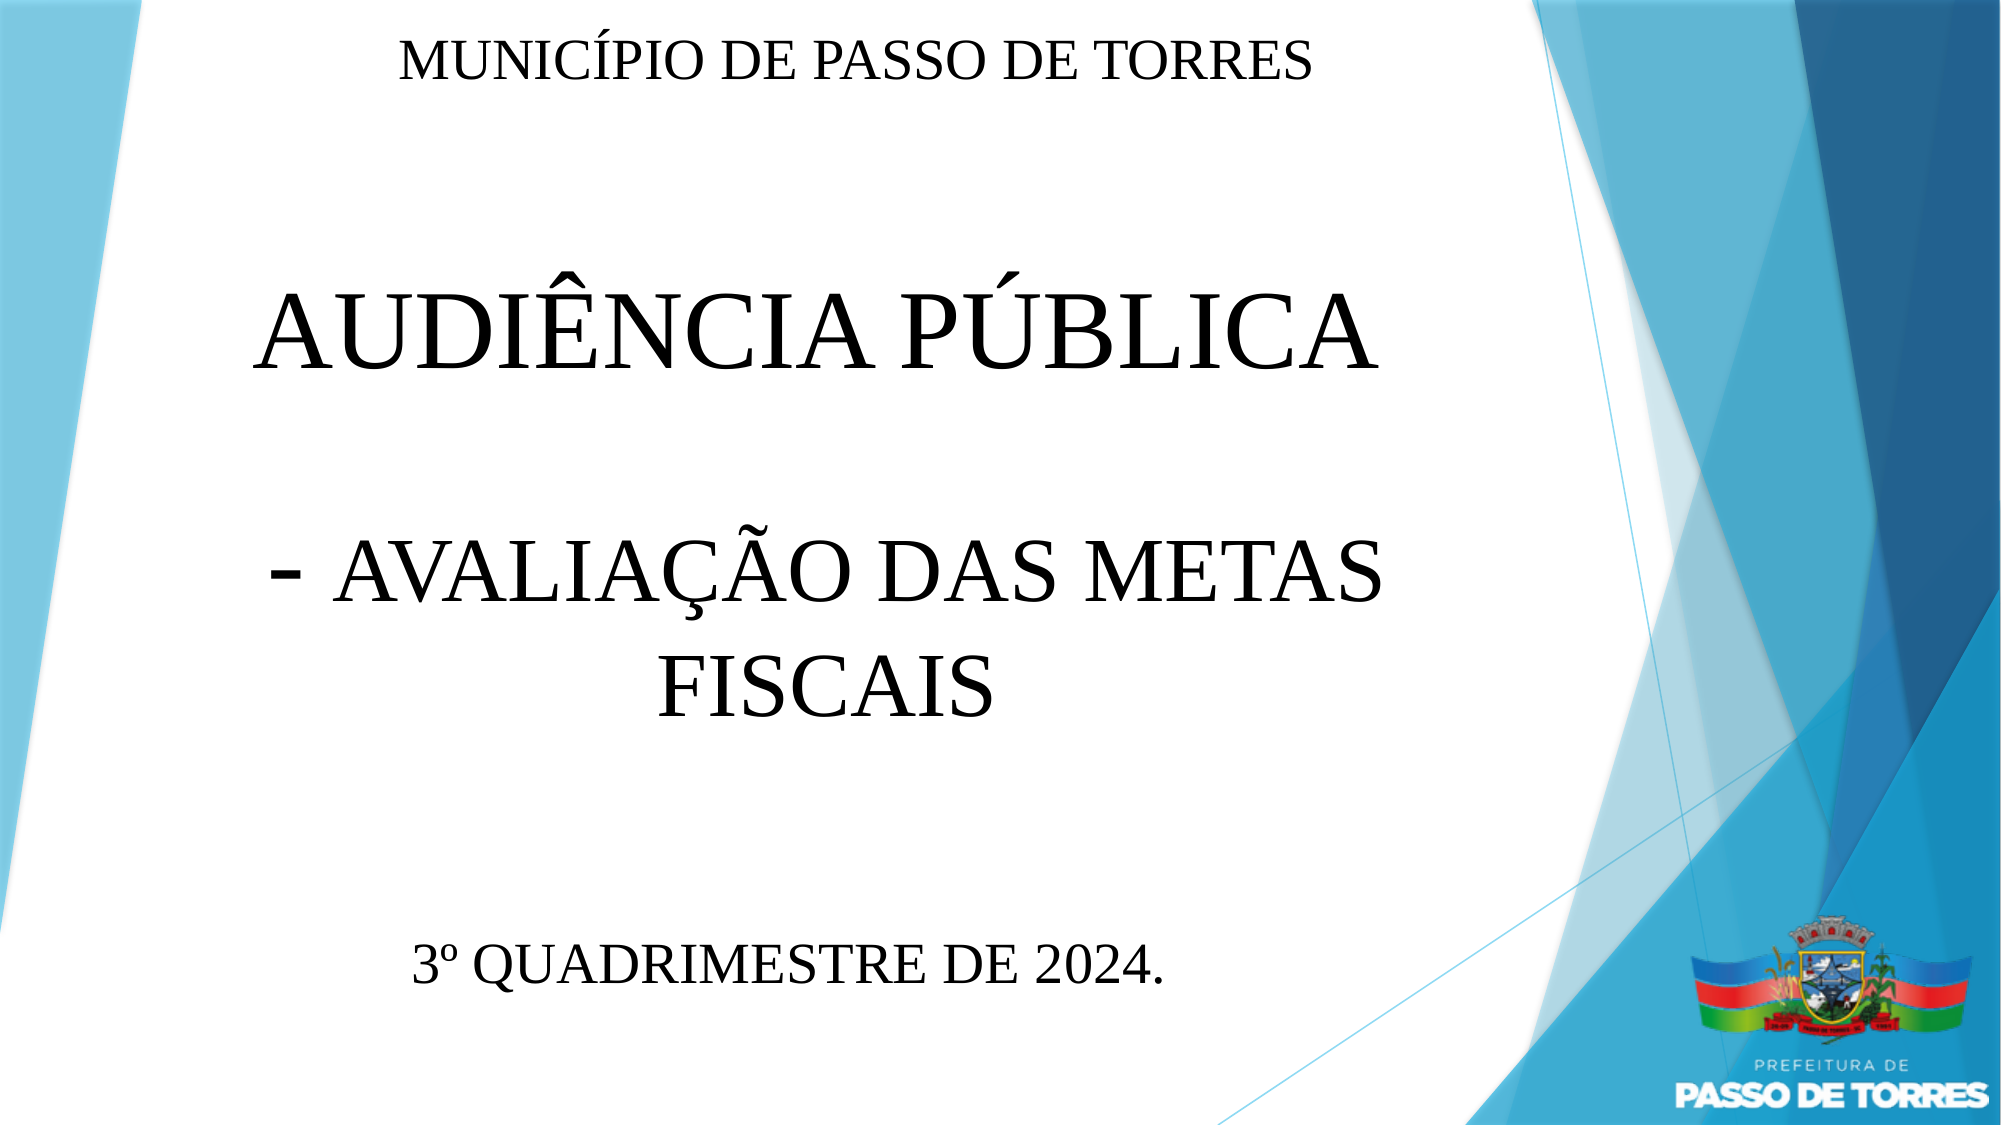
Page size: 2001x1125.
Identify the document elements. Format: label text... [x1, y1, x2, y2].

subtitle MUNICÍPIO DE PASSO DE TORRES [220, 13, 1495, 194]
title AUDIÊNCIA PÚBLICA [190, 263, 1465, 471]
picture [1674, 861, 1989, 1125]
text_box - AVALIAÇÃO DAS METAS FISCAIS [190, 471, 1465, 742]
text_box 3º QUADRIMESTRE DE 2024. [151, 917, 1426, 1098]
